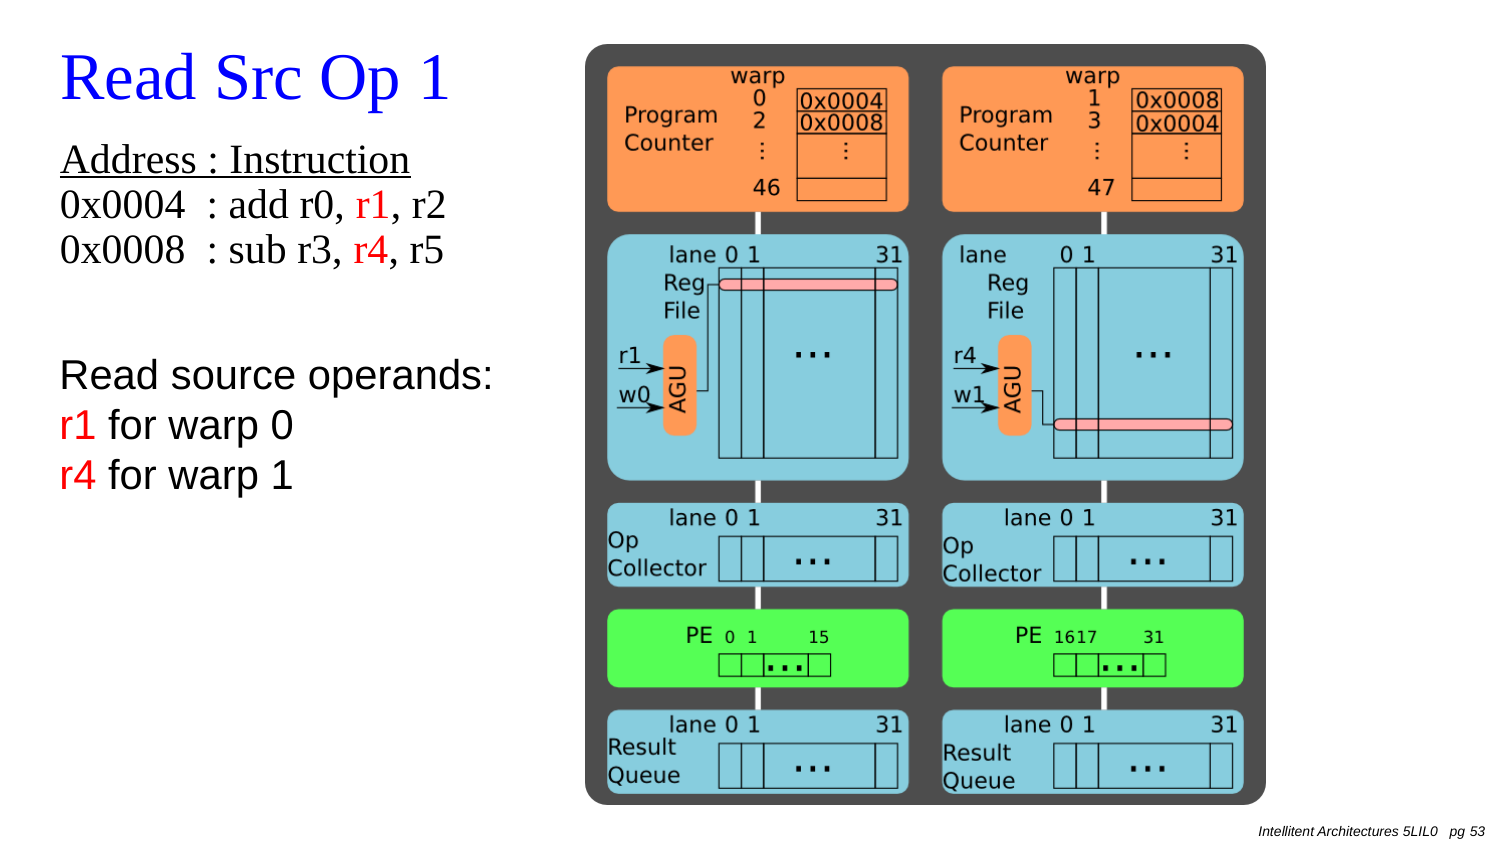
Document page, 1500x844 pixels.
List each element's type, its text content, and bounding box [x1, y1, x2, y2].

list Address : Instruction 0x0004 : add r0, r1, r2 0x0008 : sub r3, r4, r5 [44, 122, 554, 332]
title Read Src Op 1 [44, 33, 1456, 136]
text_box Read source operands: r1 for warp 0 r4 for warp 1 [44, 332, 559, 513]
picture [584, 44, 1267, 805]
